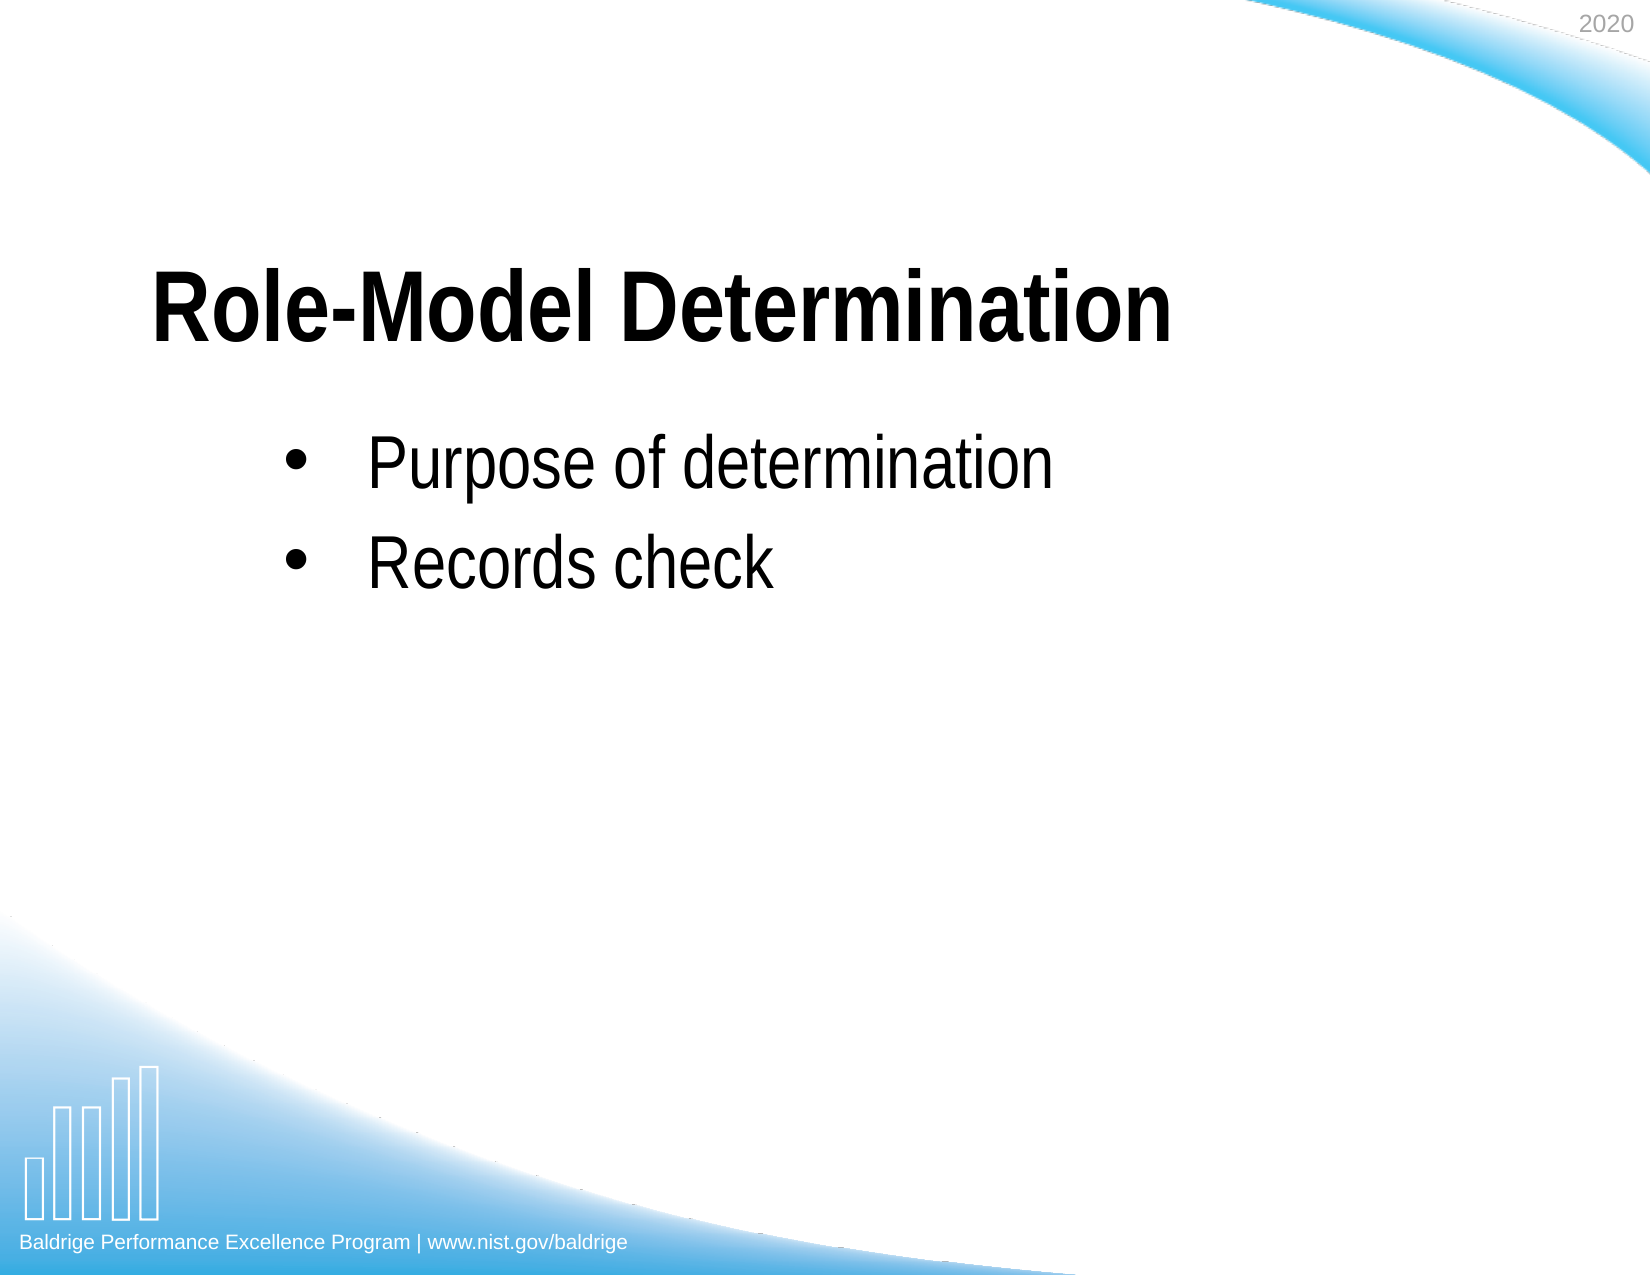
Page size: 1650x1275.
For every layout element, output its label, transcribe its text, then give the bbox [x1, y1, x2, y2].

list Purpose of determination Records check [268, 416, 1551, 777]
title Role-Model Determination [136, 234, 1475, 394]
